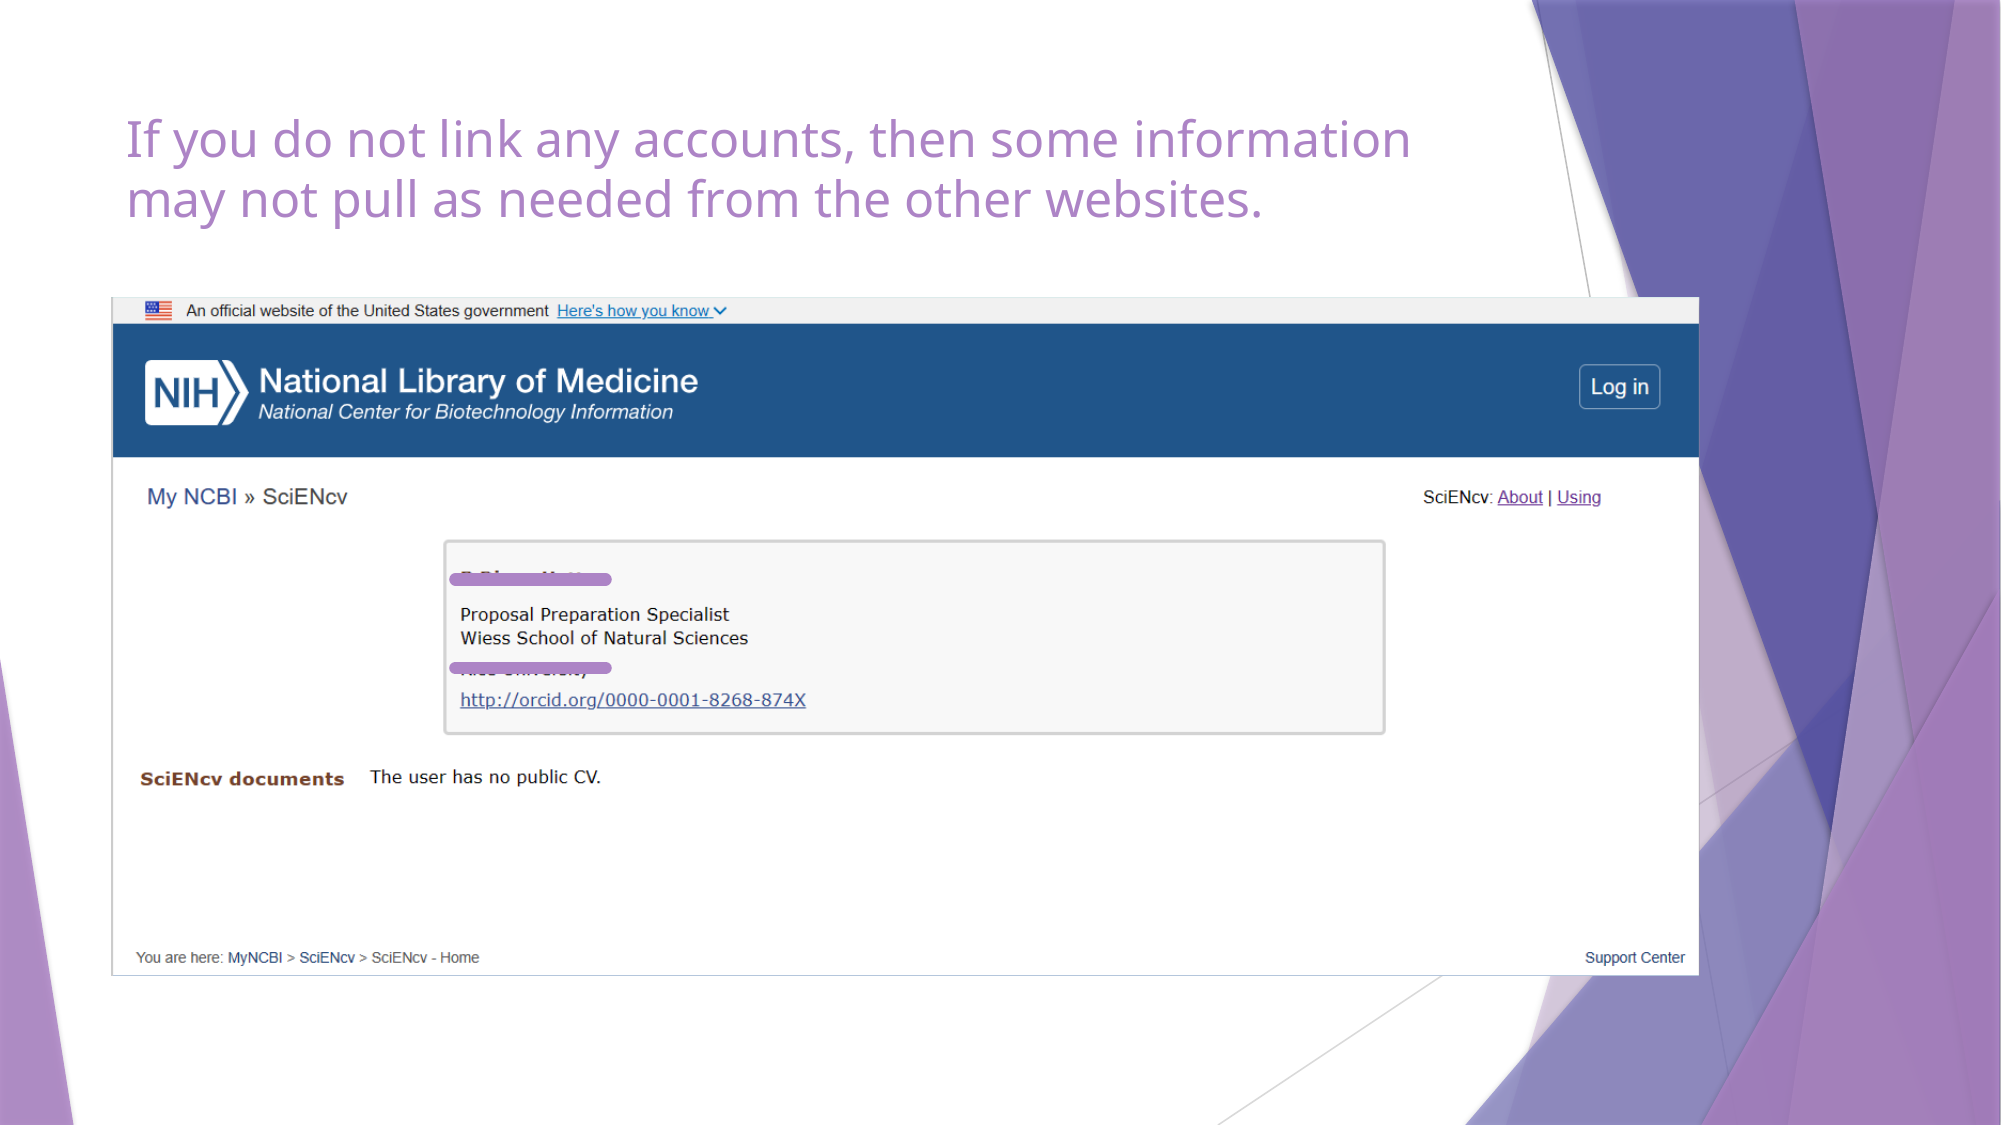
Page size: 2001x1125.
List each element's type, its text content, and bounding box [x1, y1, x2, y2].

picture [110, 296, 1700, 977]
title If you do not link any accounts, then some information may not pull as needed from the other websites. [111, 99, 1522, 296]
